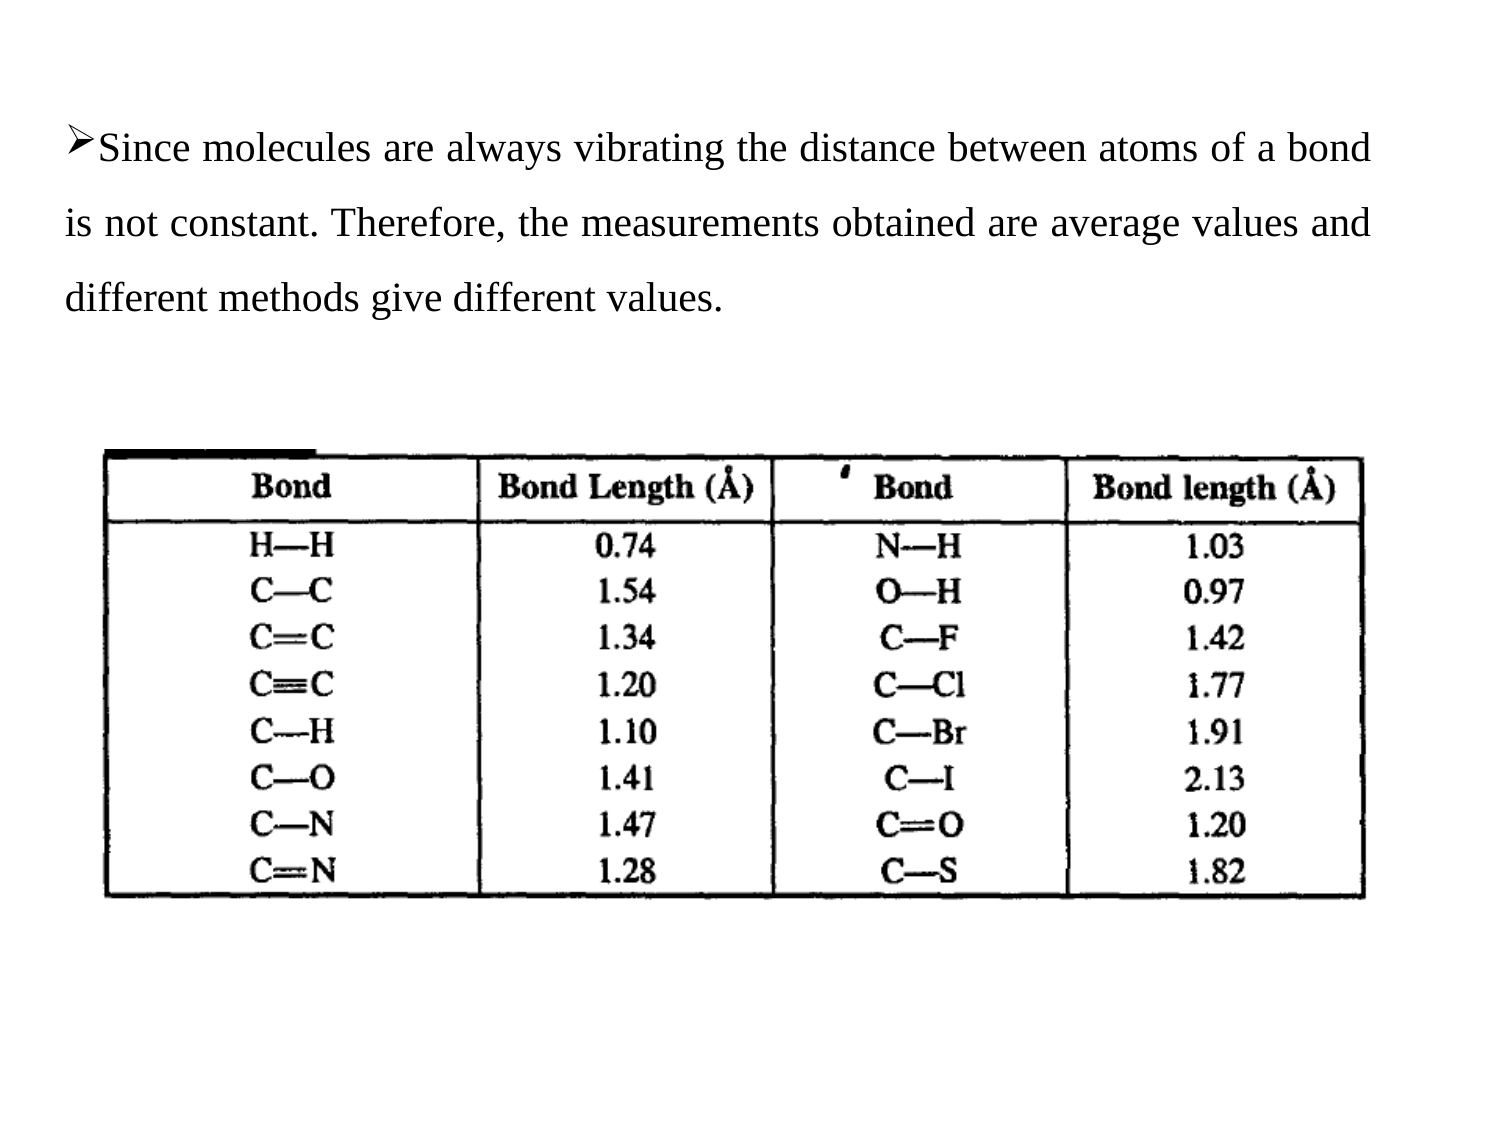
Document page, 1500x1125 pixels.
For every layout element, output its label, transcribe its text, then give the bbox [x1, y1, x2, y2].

text_box Since molecules are always vibrating the distance between atoms of a bond is not constant. Therefore, the measurements obtained are average values and different methods give different values. [49, 87, 1388, 328]
picture [74, 449, 1388, 922]
